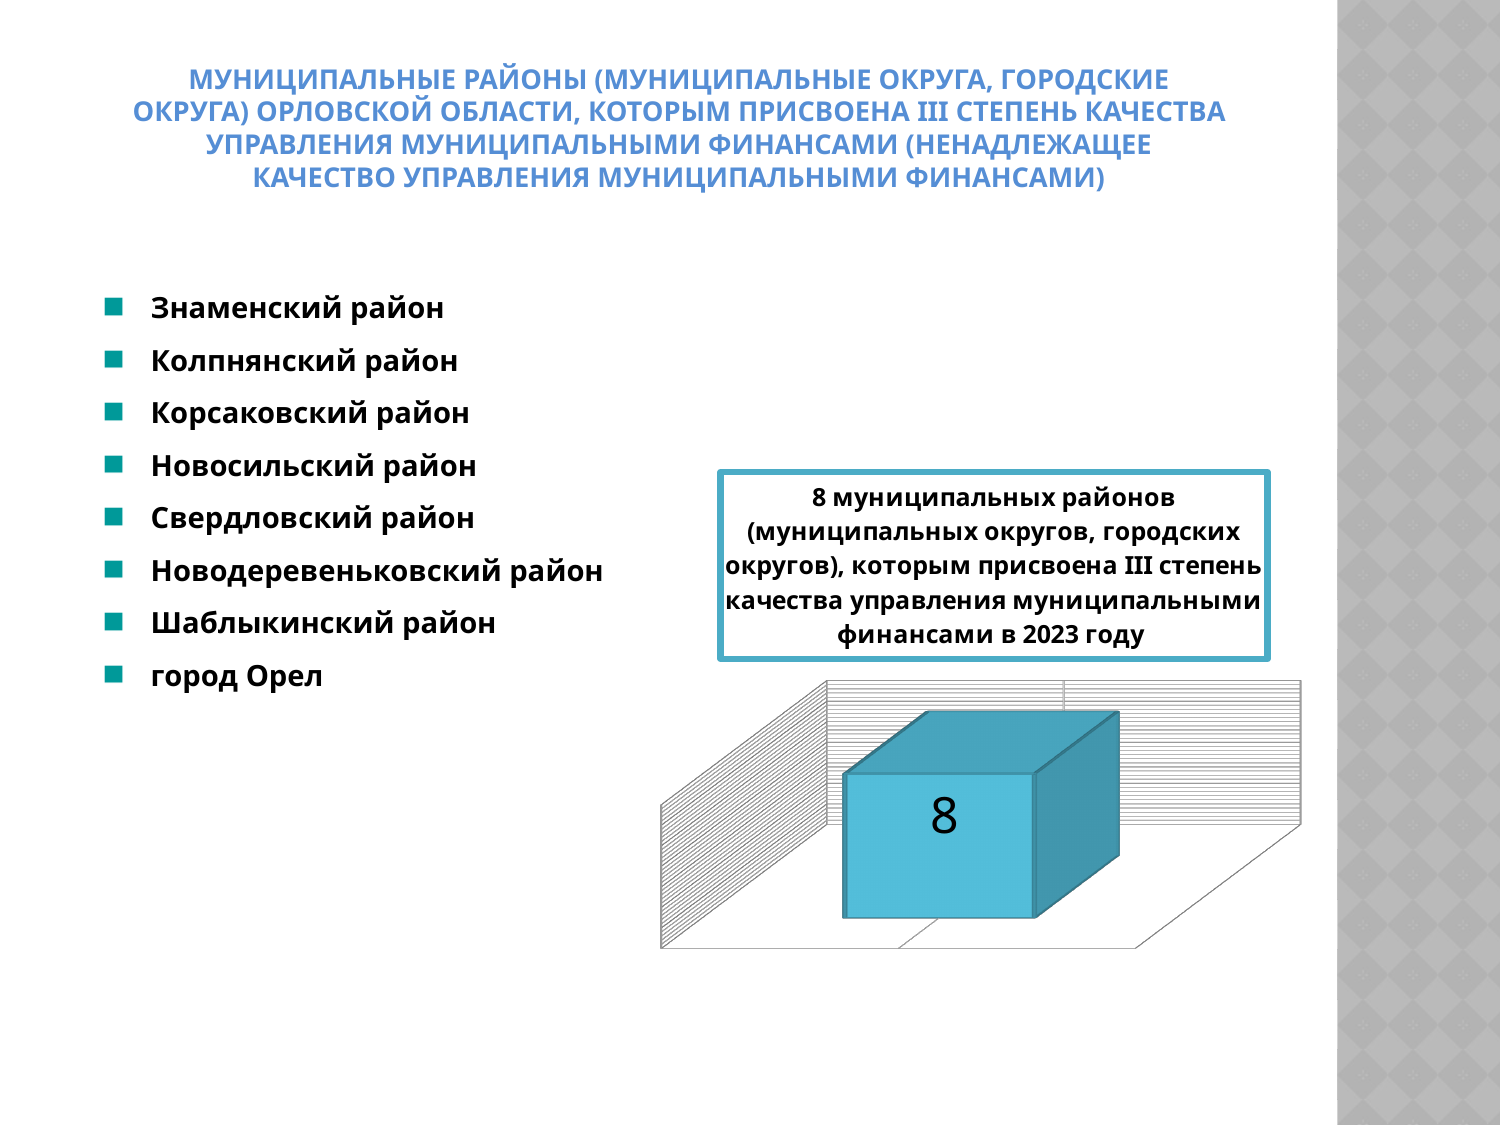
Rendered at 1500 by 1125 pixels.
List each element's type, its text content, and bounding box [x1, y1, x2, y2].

picture [103, 401, 125, 423]
text_box Знаменский район Колпнянский район Корсаковский район Новосильский район Свердловский район Новодеревеньковский район Шаблыкинский район город Орел [88, 219, 619, 835]
picture [103, 664, 125, 685]
picture [103, 506, 125, 528]
picture [103, 454, 125, 475]
chart [631, 408, 1318, 977]
title Муниципальные районы (муниципальные округа, городские округа) Орловской области, которым присвоена III степень качества управления муниципальными финансами (ненадлежащее качество управления муниципальными финансами) [123, 30, 1235, 193]
picture [103, 559, 125, 580]
picture [103, 349, 125, 370]
picture [103, 611, 125, 633]
picture [103, 296, 125, 318]
